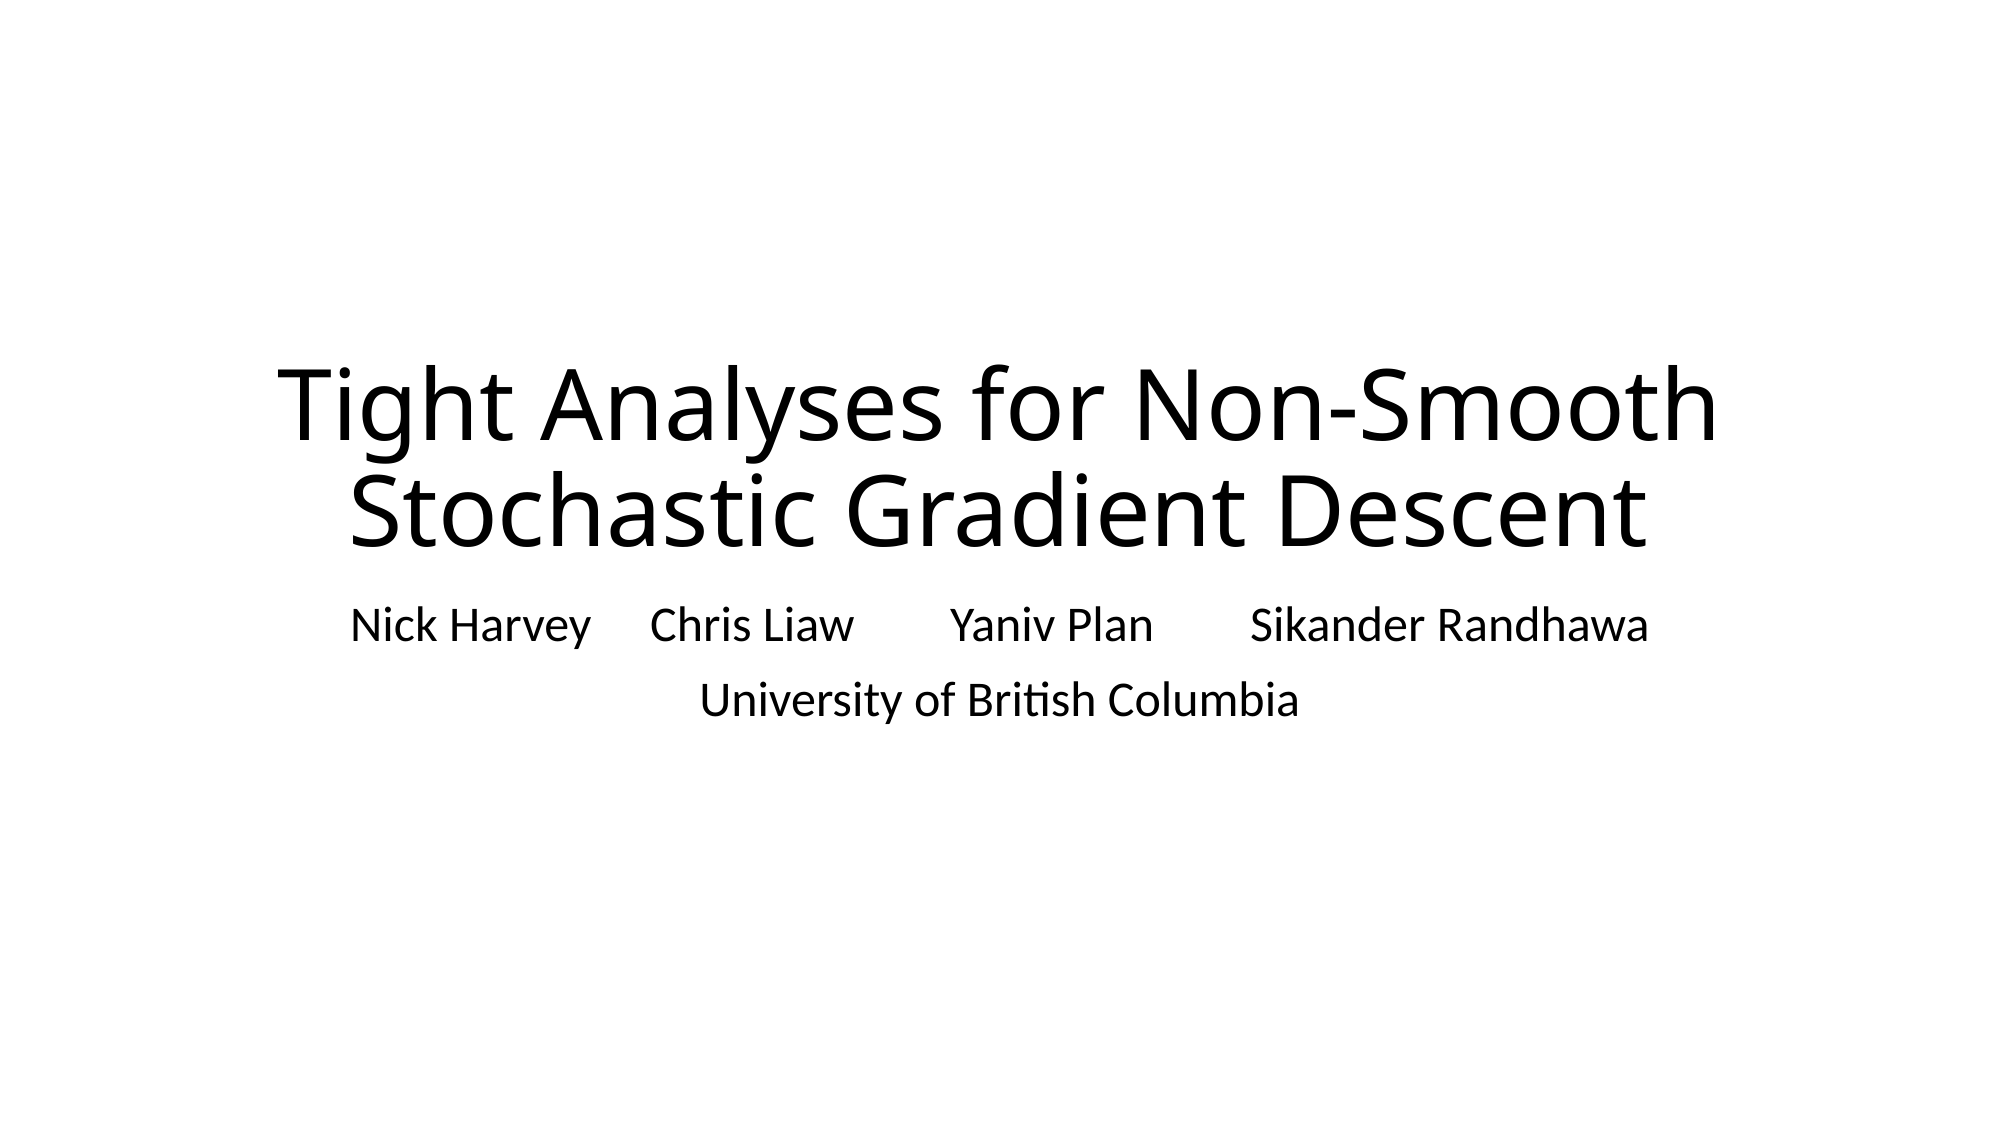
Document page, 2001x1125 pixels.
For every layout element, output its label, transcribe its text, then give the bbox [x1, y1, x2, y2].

subtitle Nick Harvey Chris Liaw Yaniv Plan Sikander Randhawa University of British Columbia [249, 590, 1750, 863]
title Tight Analyses for Non-Smooth Stochastic Gradient Descent [249, 304, 1750, 576]
